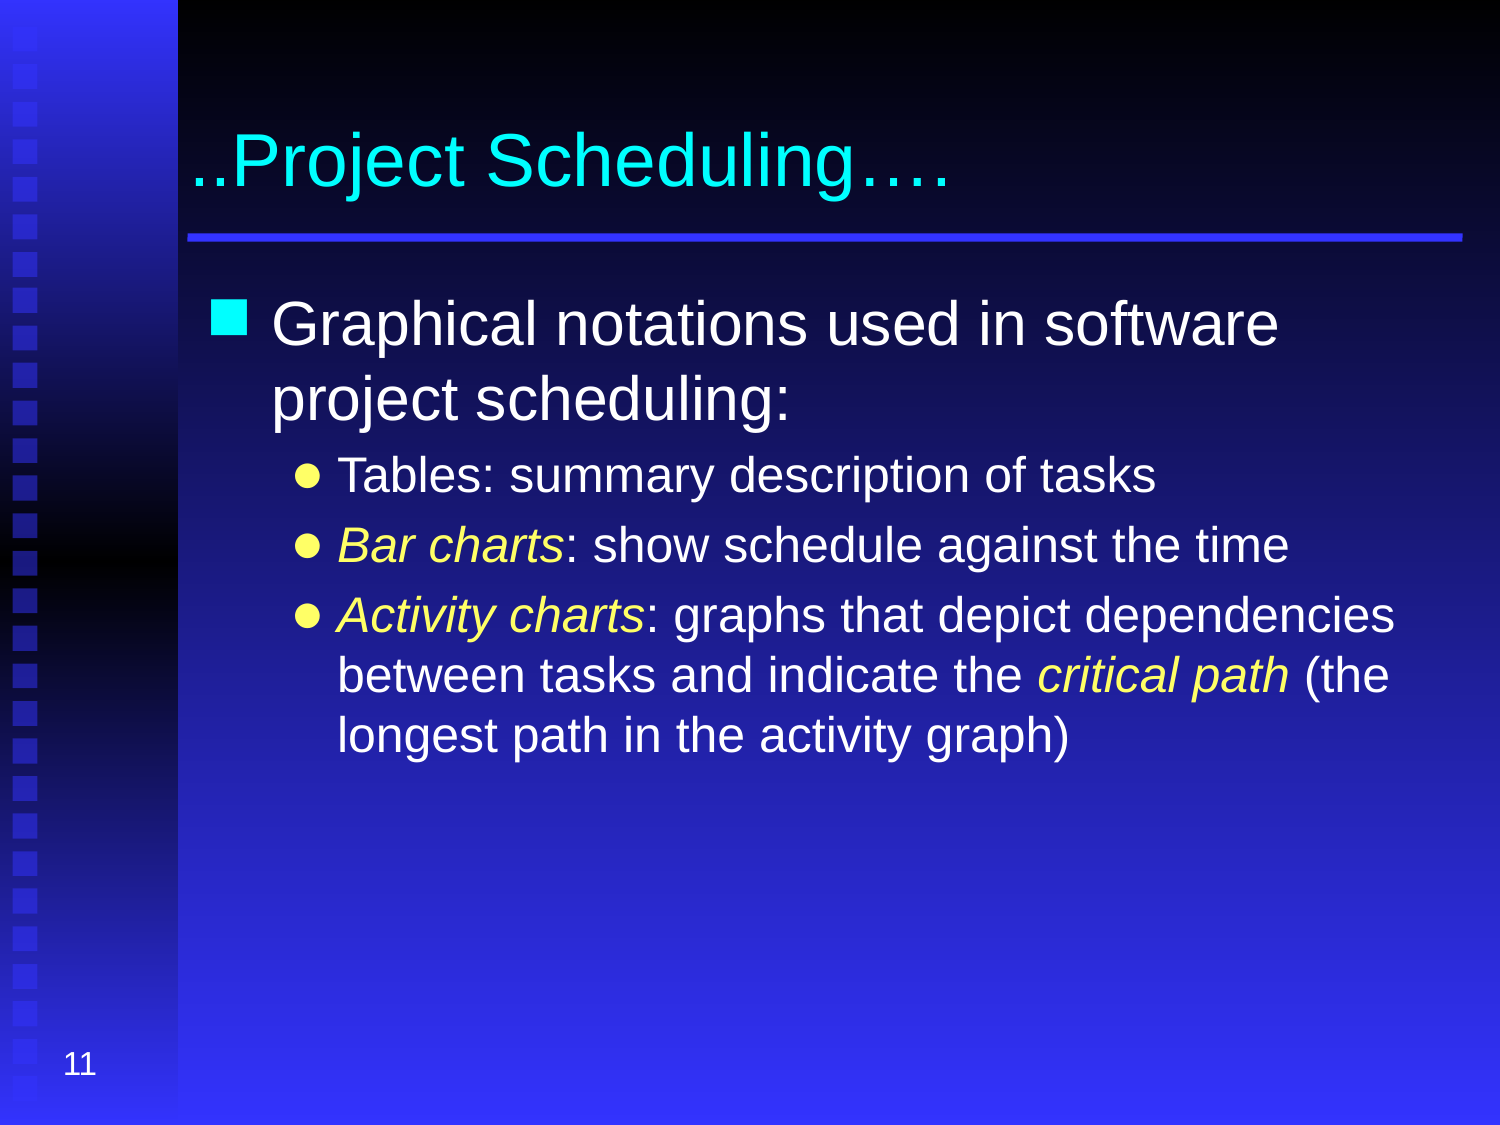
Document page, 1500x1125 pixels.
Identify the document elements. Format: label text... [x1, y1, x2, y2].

title ..Project Scheduling…. [174, 99, 1313, 213]
list Graphical notations used in software project scheduling: Tables: summary description of tasks Bar charts: show schedule against the time Activity charts: graphs that depict dependencies between tasks and indicate the critical path (the longest path in the activity graph) [200, 275, 1475, 1050]
slide_number 11 [37, 1025, 113, 1100]
